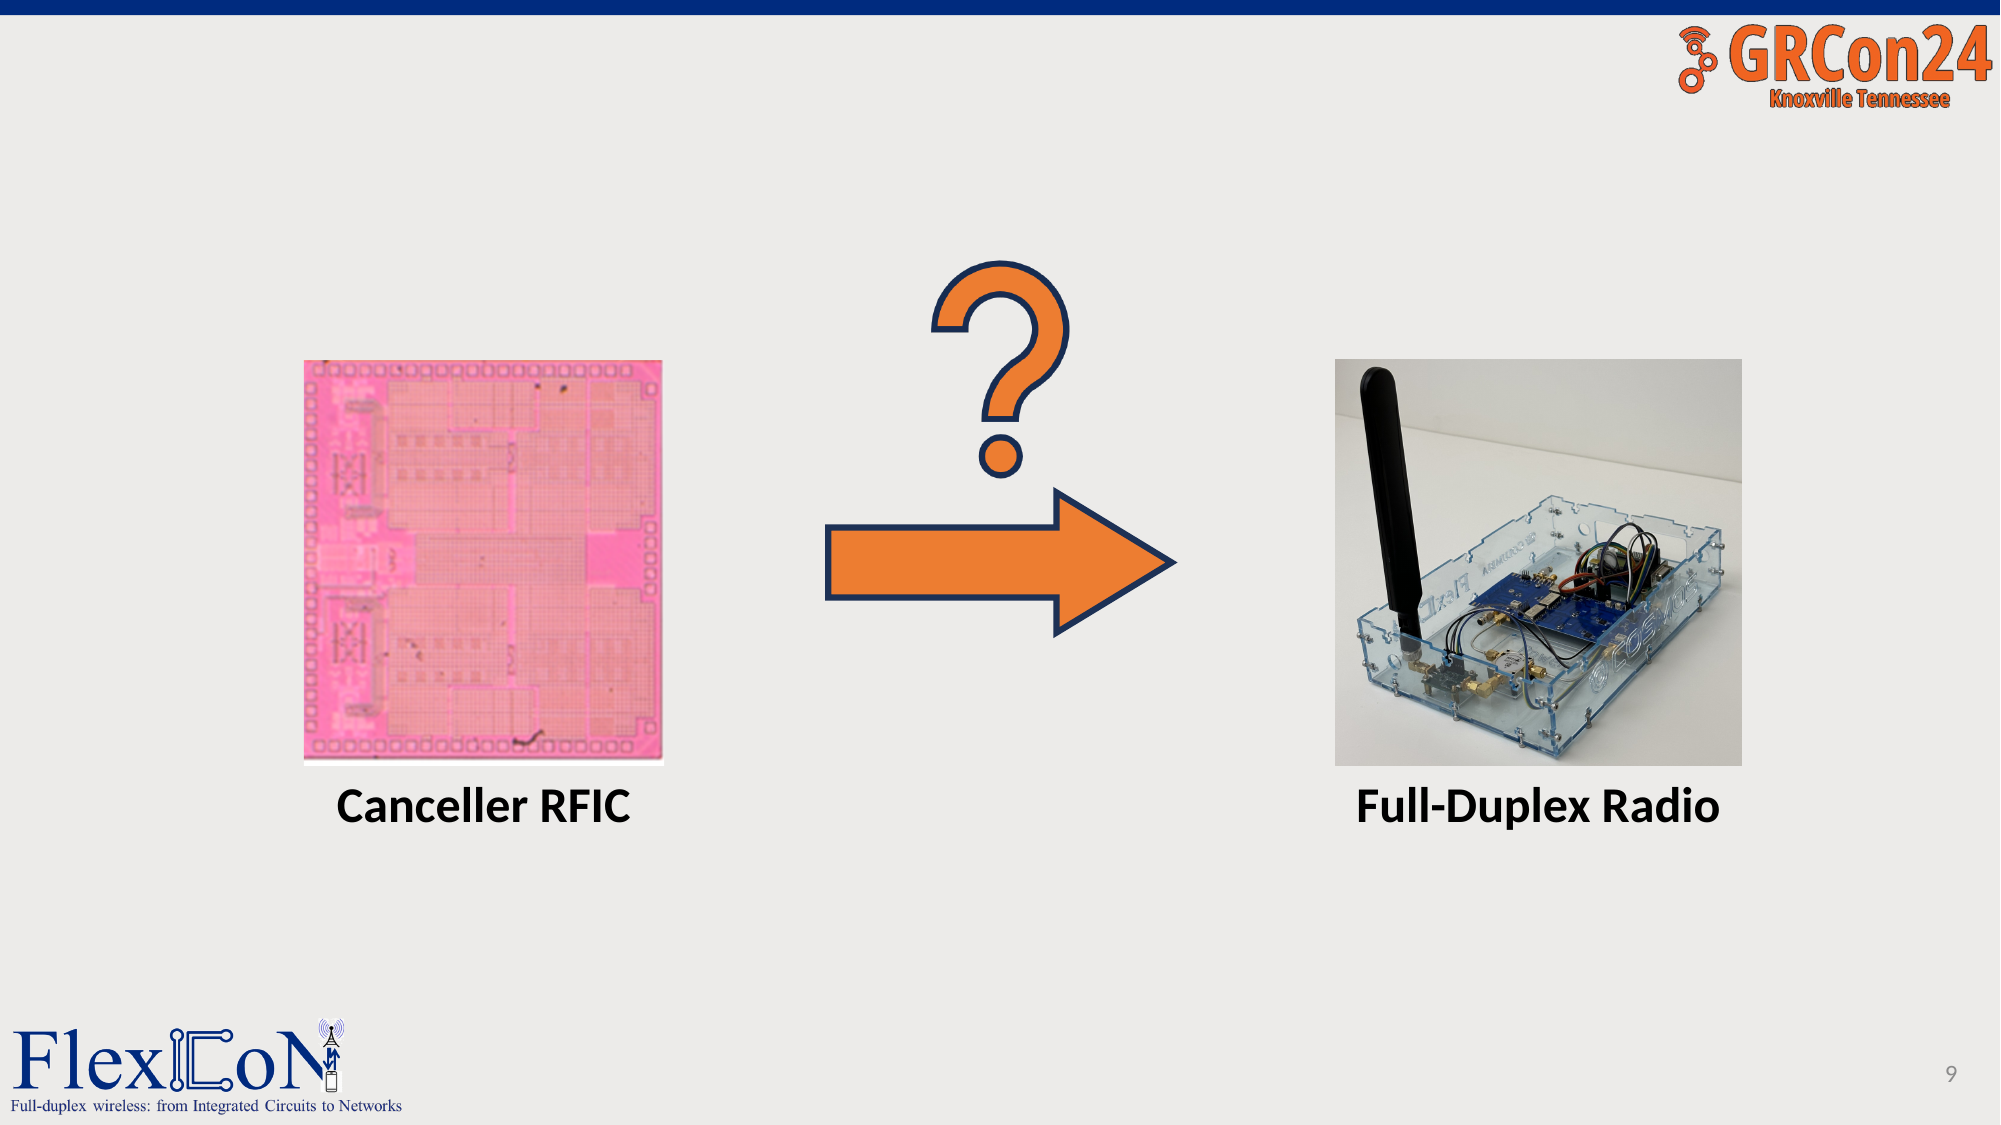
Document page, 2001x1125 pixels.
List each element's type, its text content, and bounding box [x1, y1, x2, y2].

text_box [827, 493, 1174, 635]
picture [0, 1017, 413, 1125]
picture [876, 245, 1124, 493]
picture [1335, 359, 1742, 766]
text_box Full-Duplex Radio [1335, 766, 1742, 841]
picture [1674, 15, 2000, 123]
picture [303, 360, 665, 766]
text_box Canceller RFIC [303, 766, 665, 841]
slide_number 9 [1522, 1042, 1973, 1103]
